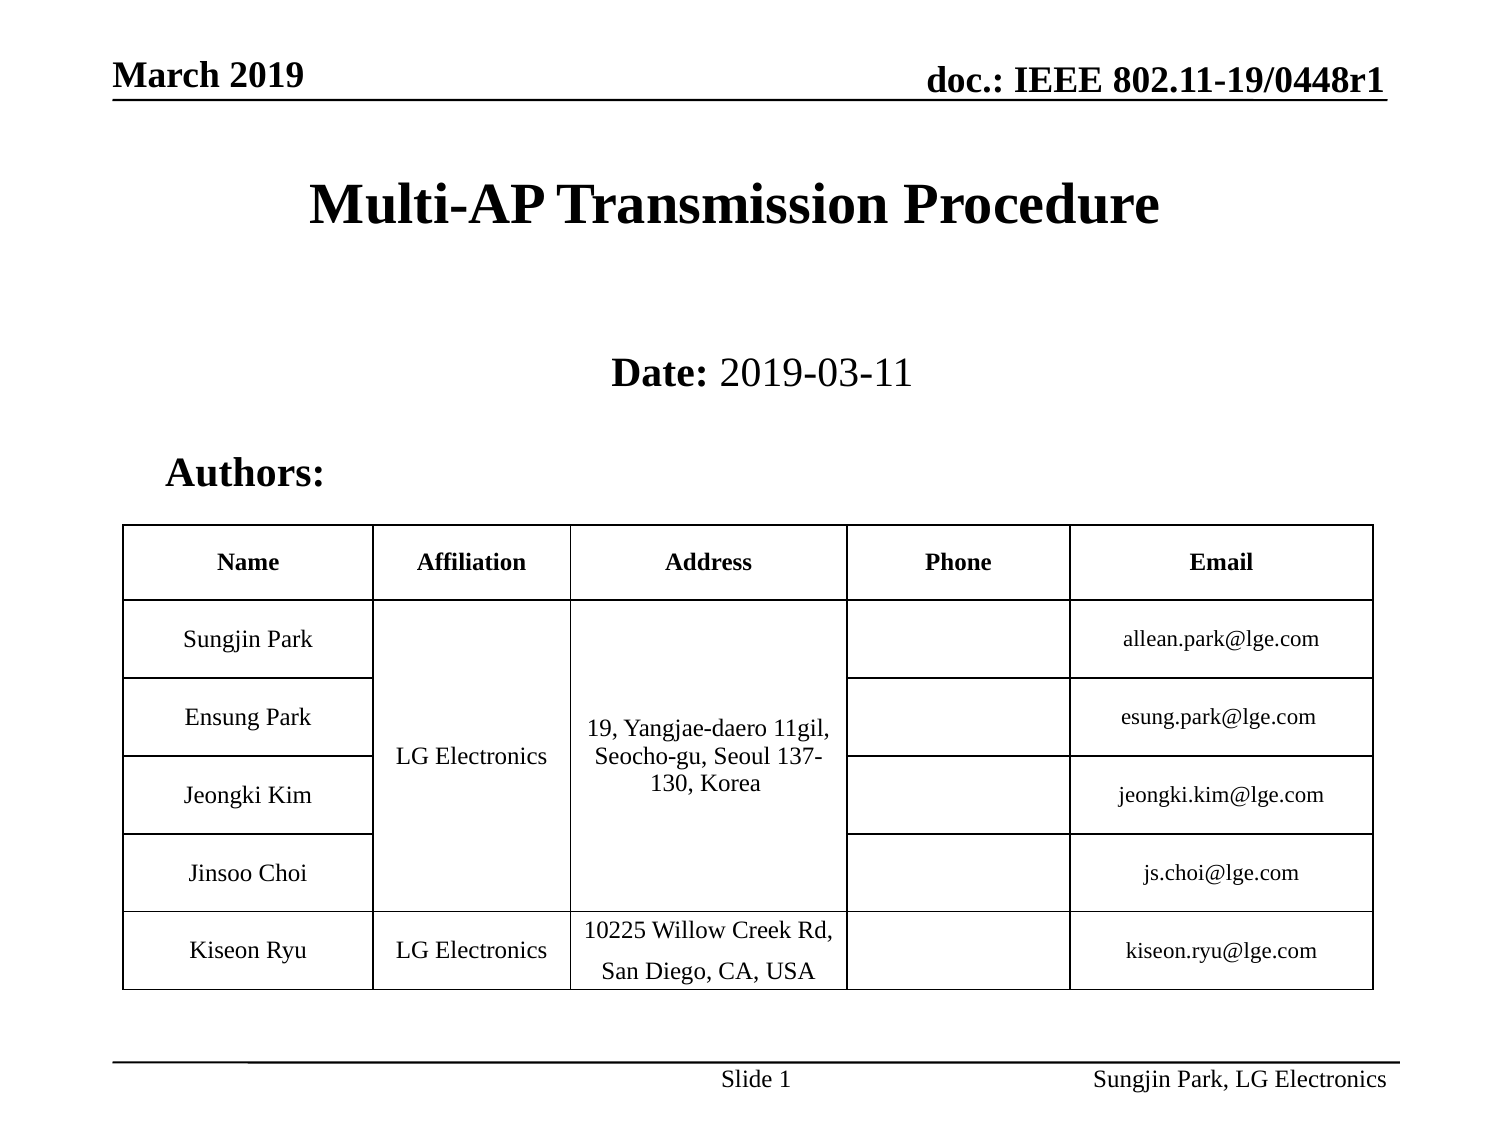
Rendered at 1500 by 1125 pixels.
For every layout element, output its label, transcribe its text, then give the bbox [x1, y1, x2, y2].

table_cell [848, 601, 1069, 677]
table_cell js.choi@lge.com [1071, 835, 1372, 911]
table_cell Jeongki Kim [124, 757, 372, 833]
table_header Phone [848, 526, 1069, 599]
table_cell Kiseon Ryu [124, 912, 372, 989]
table_cell 10225 Willow Creek Rd, San Diego, CA, USA [571, 912, 846, 989]
table_cell [848, 757, 1069, 833]
table_cell 19, Yangjae-daero 11gil, Seocho-gu, Seoul 137-130, Korea [571, 601, 846, 911]
table_cell jeongki.kim@lge.com [1071, 757, 1372, 833]
slide_number Slide 1 [712, 1061, 800, 1093]
table_cell [848, 912, 1069, 989]
text_box Authors: [150, 437, 375, 479]
table_cell Ensung Park [124, 679, 372, 755]
table_cell allean.park@lge.com [1071, 601, 1372, 677]
table_cell esung.park@lge.com [1071, 679, 1372, 755]
table_header Affiliation [374, 526, 570, 599]
table_cell [848, 679, 1069, 755]
table_cell LG Electronics [374, 912, 570, 989]
table_cell Jinsoo Choi [124, 835, 372, 911]
table_header Address [571, 526, 846, 599]
title Multi-AP Transmission Procedure [112, 112, 1388, 288]
list Date: 2019-03-11 [124, 337, 1401, 401]
table_cell kiseon.ryu@lge.com [1071, 912, 1372, 989]
table_cell [848, 835, 1069, 911]
table_header Email [1071, 526, 1372, 599]
table_cell LG Electronics [374, 601, 570, 911]
table_cell Sungjin Park [124, 601, 372, 677]
table_header Name [124, 526, 372, 599]
